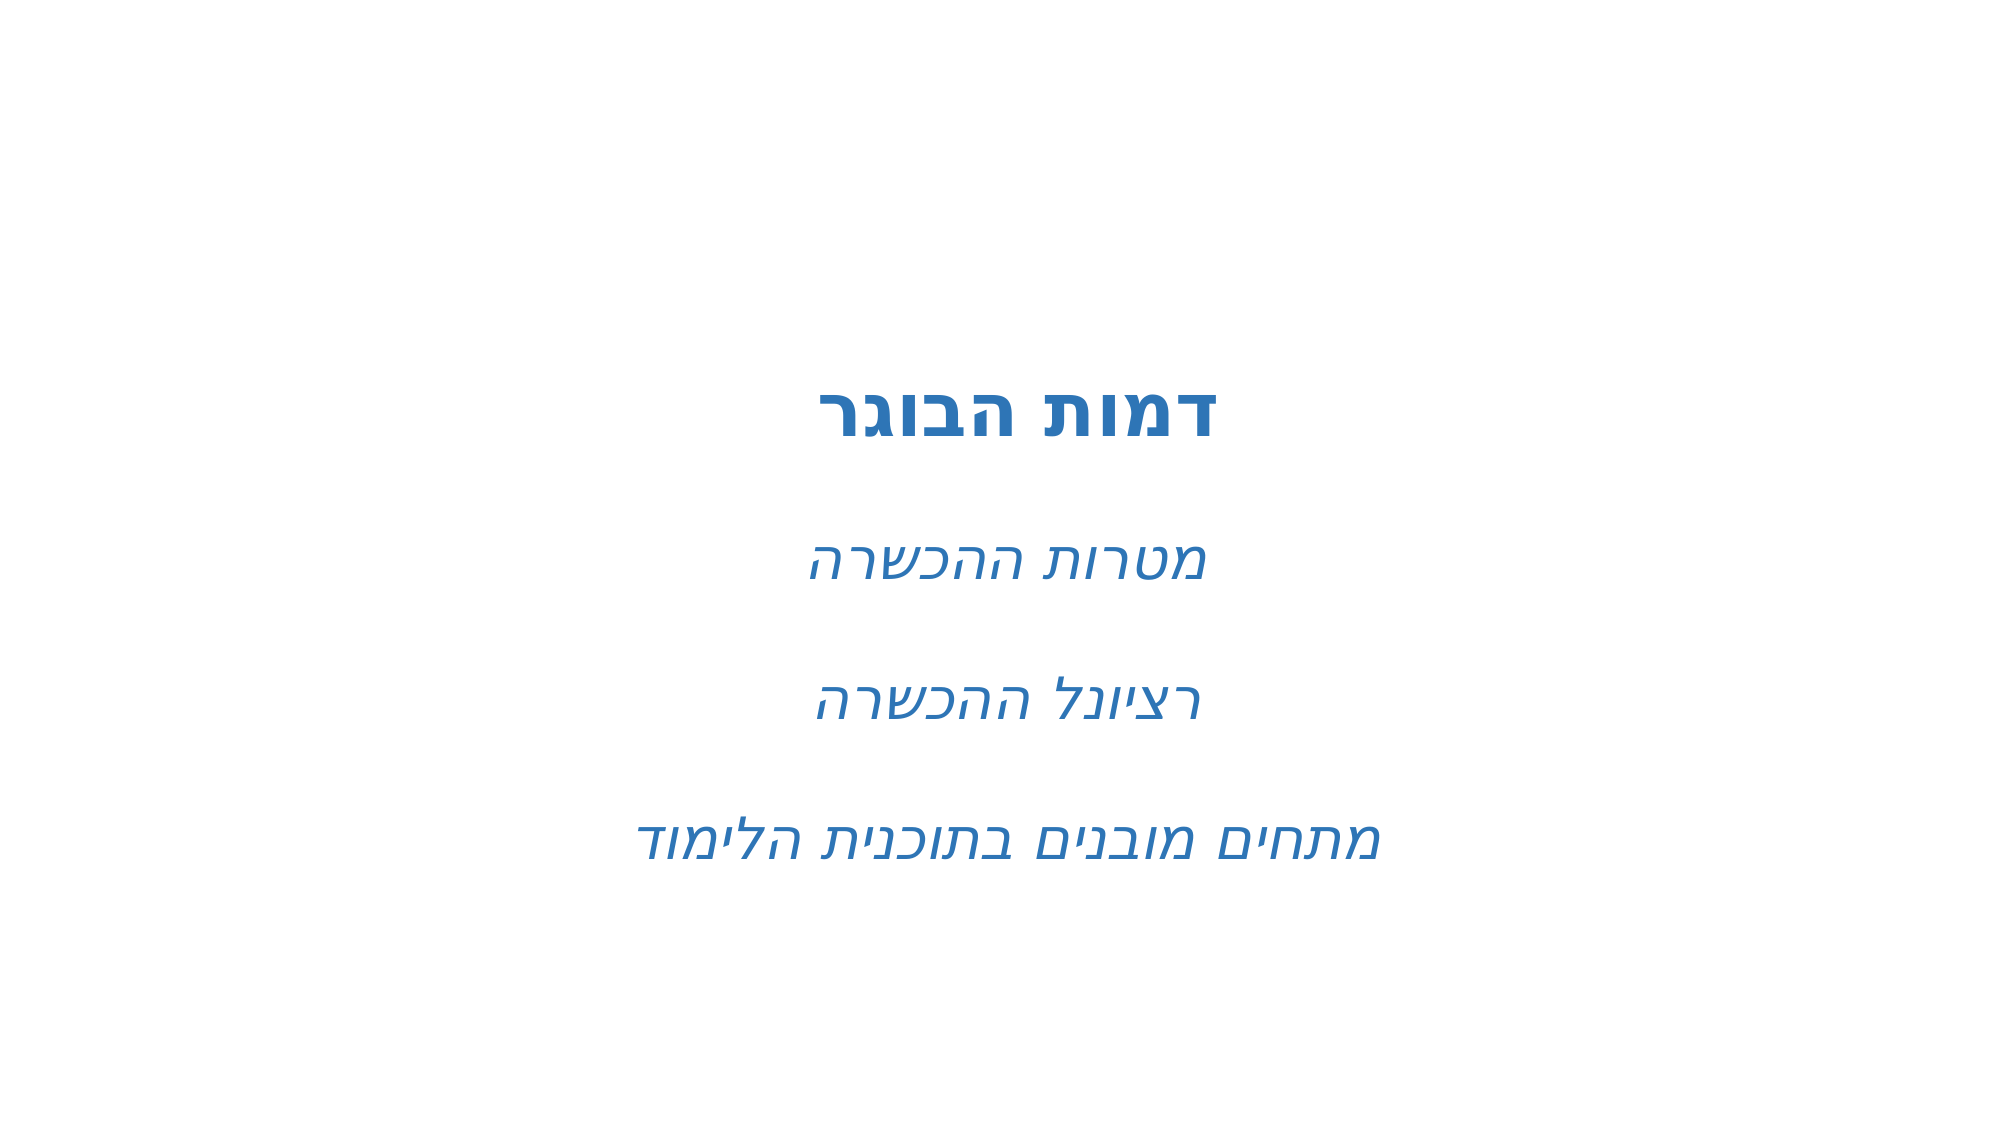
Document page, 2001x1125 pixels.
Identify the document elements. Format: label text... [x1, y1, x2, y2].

title דמות הבוגר מטרות ההכשרה רציונל ההכשרה מתחים מובנים בתוכנית הלימוד [143, 239, 1869, 904]
